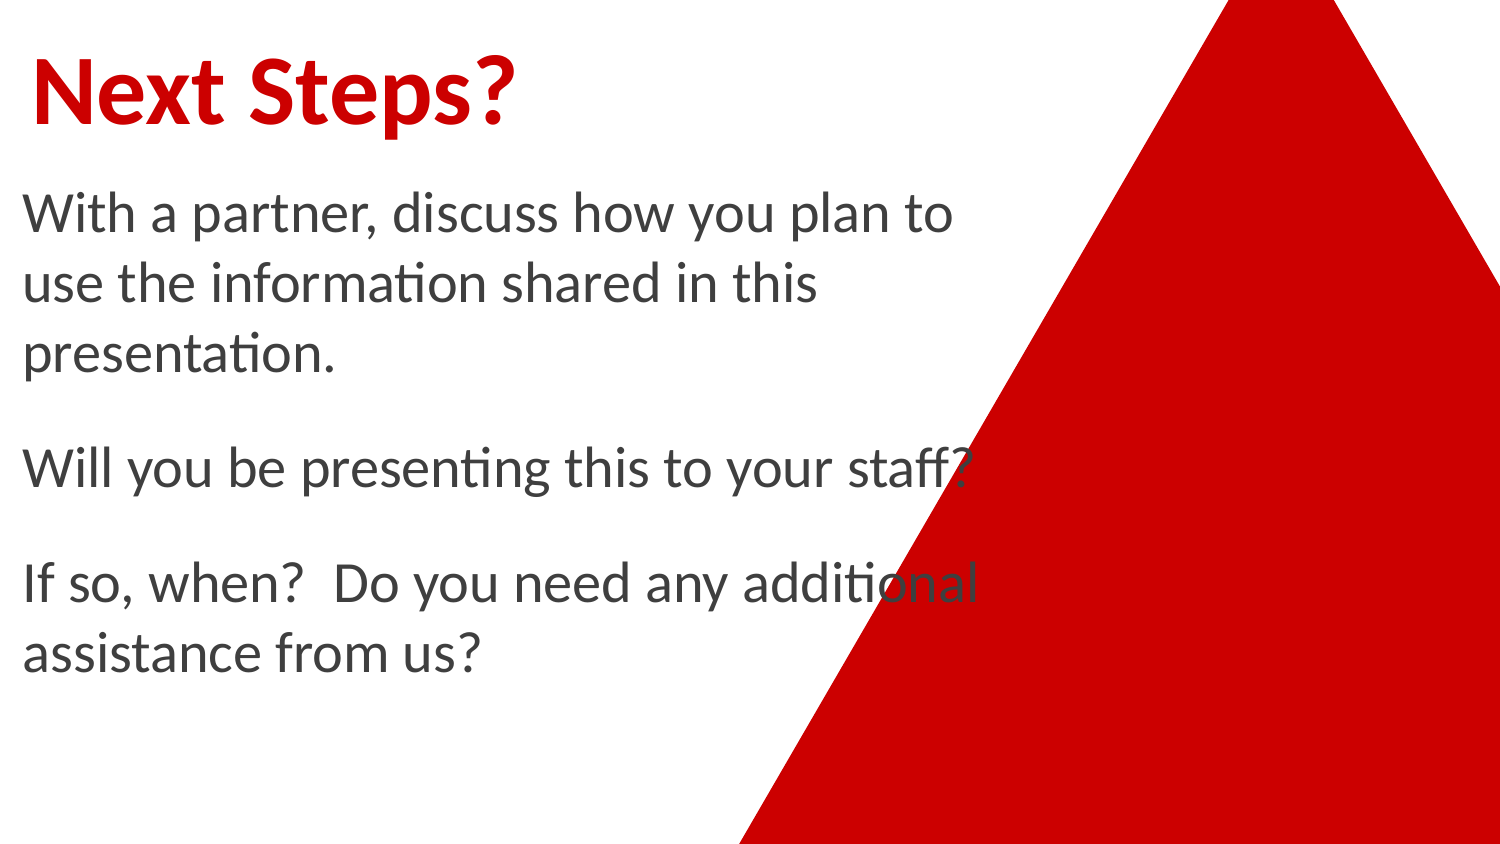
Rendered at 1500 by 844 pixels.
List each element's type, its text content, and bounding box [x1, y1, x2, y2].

subtitle With a partner, discuss how you plan to use the information shared in this presentation. Will you be presenting this to your staff? If so, when? Do you need any additional assistance from us? [7, 159, 1050, 836]
title Next Steps? [16, 29, 598, 159]
